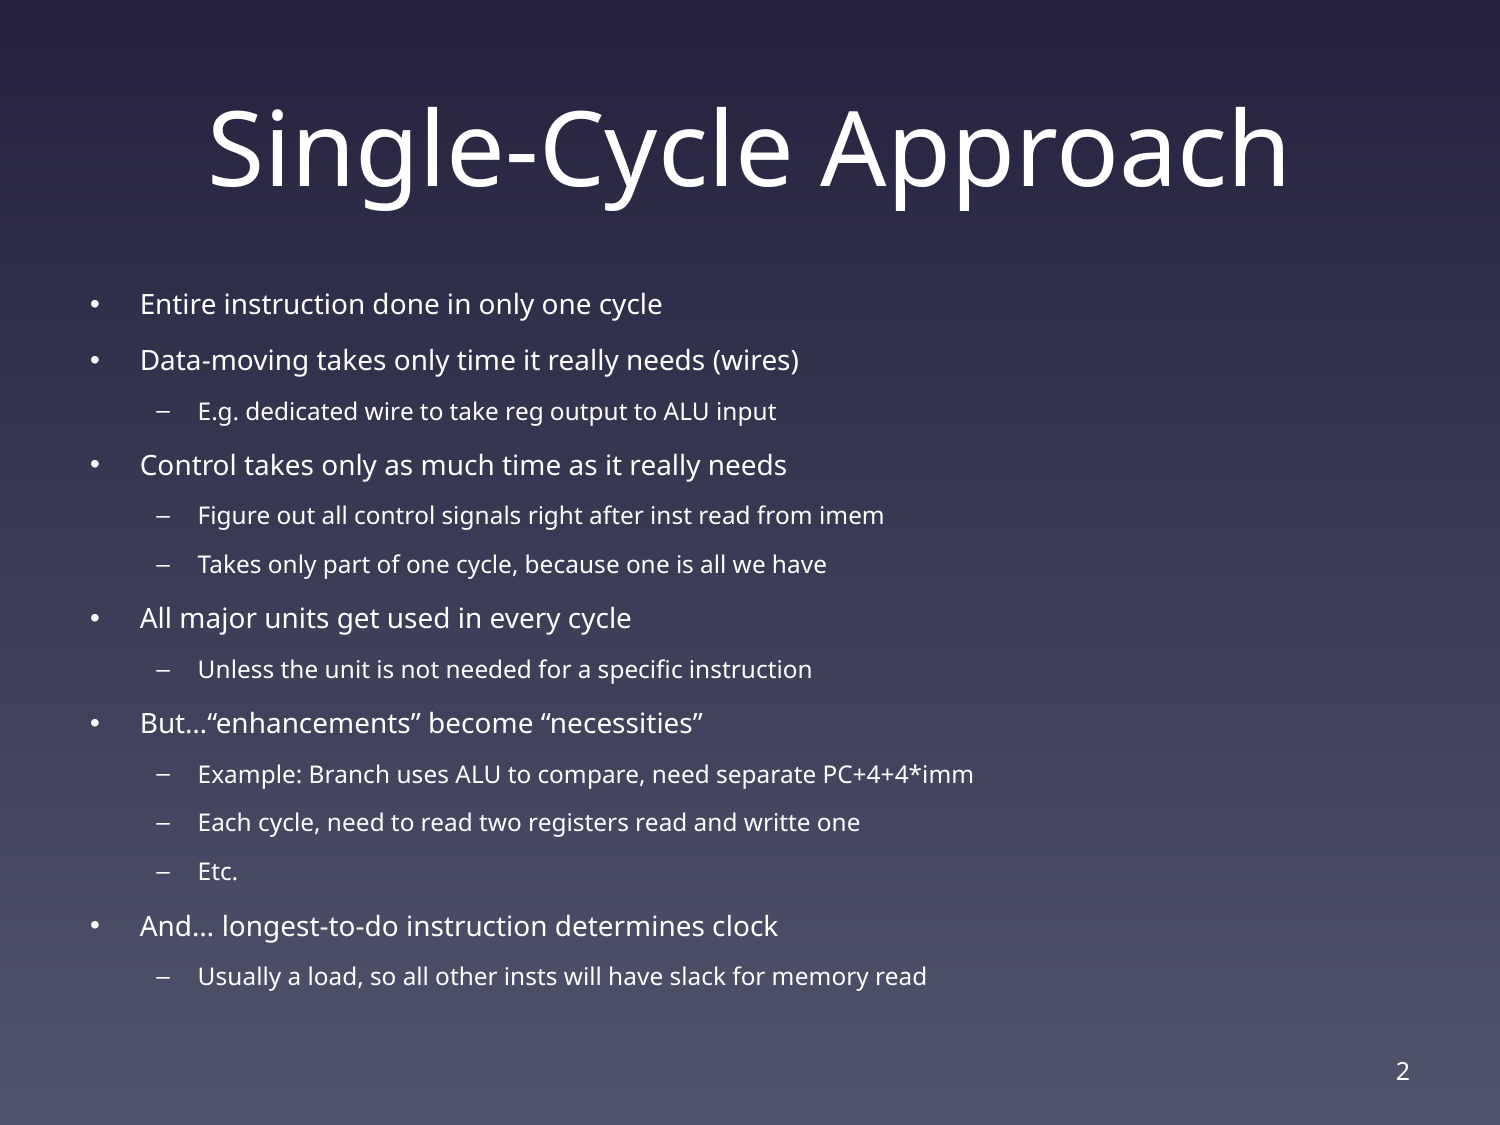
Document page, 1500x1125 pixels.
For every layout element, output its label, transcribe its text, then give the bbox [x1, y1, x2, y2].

slide_number 2 [1074, 1042, 1425, 1103]
title Single-Cycle Approach [75, 75, 1425, 262]
list Entire instruction done in only one cycle Data-moving takes only time it really needs (wires) E.g. dedicated wire to take reg output to ALU input Control takes only as much time as it really needs Figure out all control signals right after inst read from imem Takes only part of one cycle, because one is all we have All major units get used in every cycle Unless the unit is not needed for a specific instruction But…“enhancements” become “necessities” Example: Branch uses ALU to compare, need separate PC+4+4*imm Each cycle, need to read two registers read and writte one Etc. And… longest-to-do instruction determines clock Usually a load, so all other insts will have slack for memory read [75, 262, 1425, 1005]
